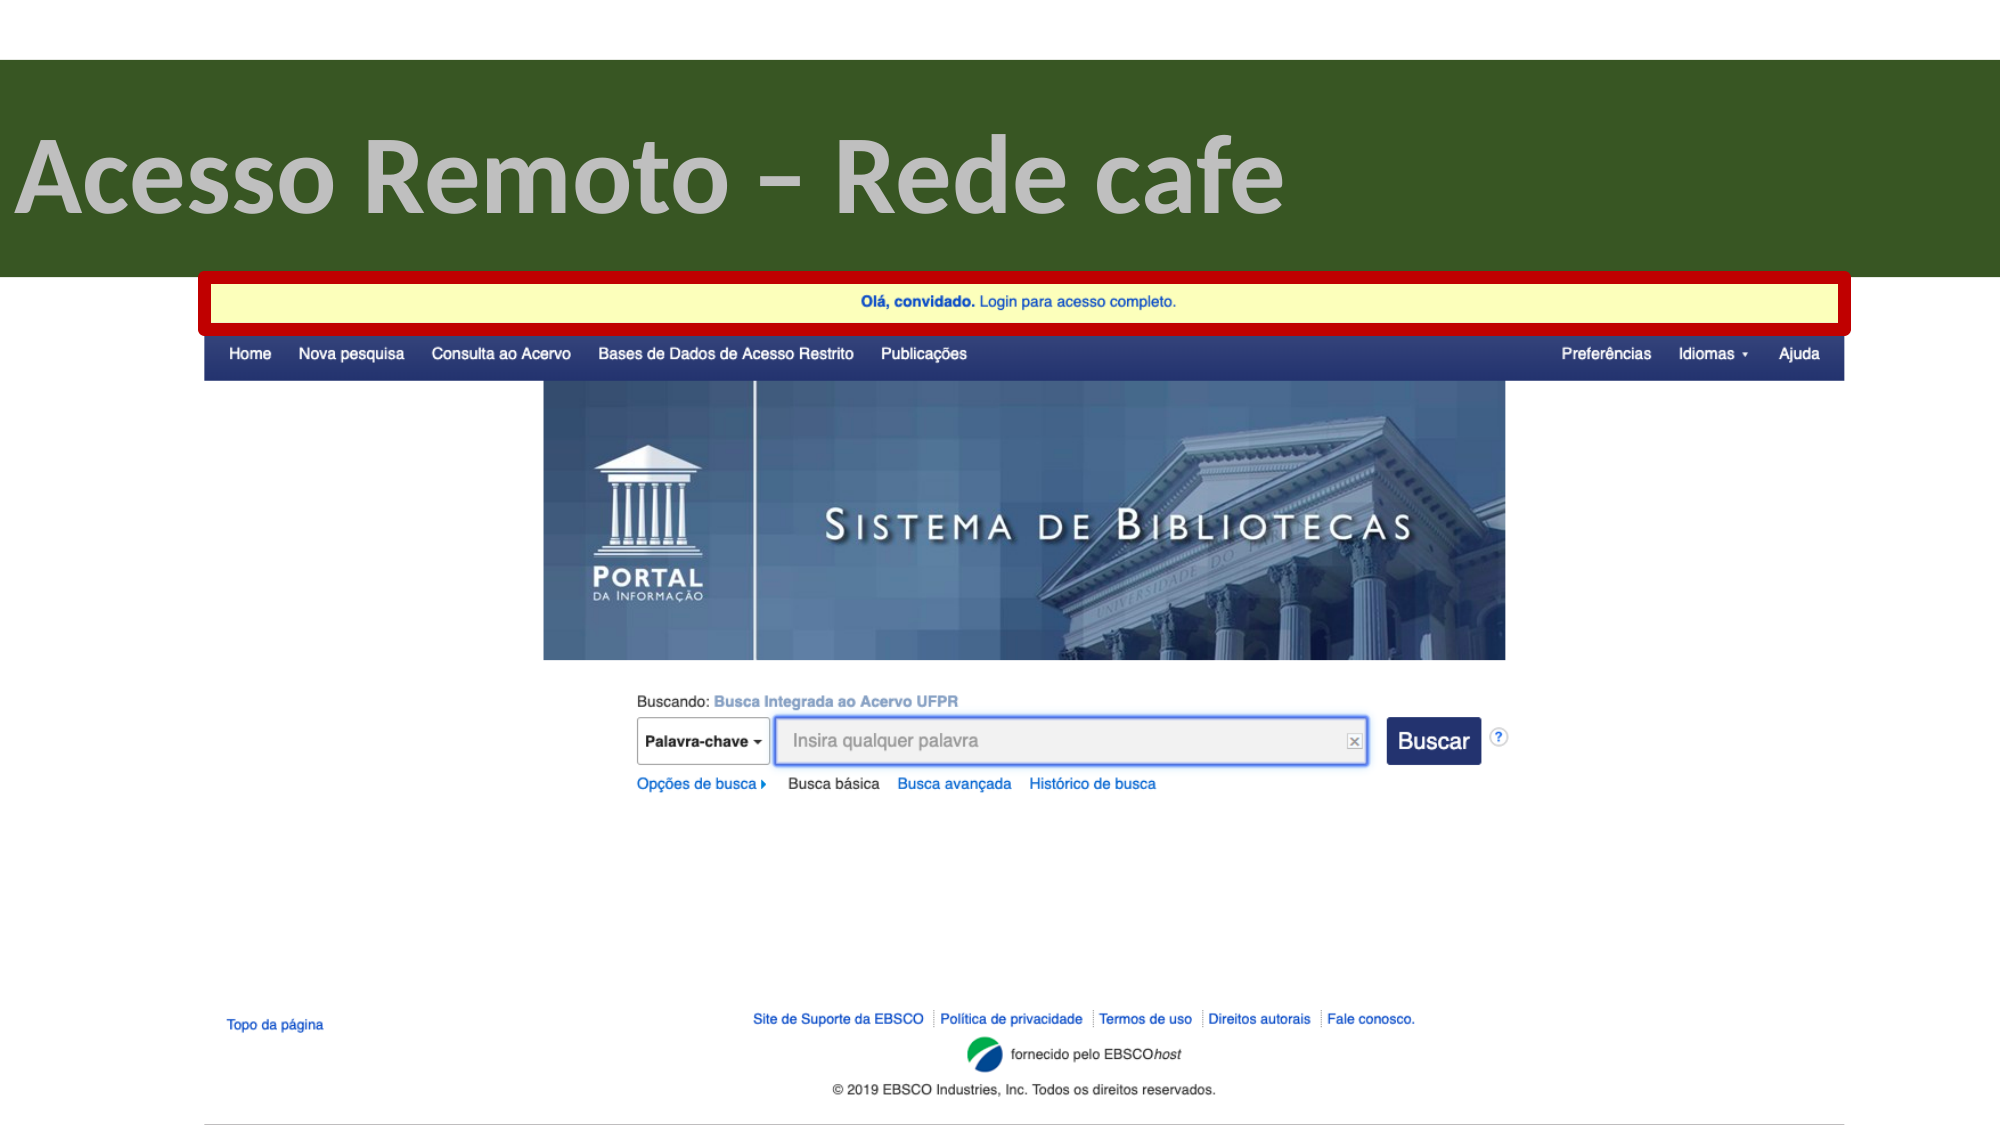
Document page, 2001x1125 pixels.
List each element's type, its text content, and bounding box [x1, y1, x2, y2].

text_box Acesso Remoto – Rede cafe [0, 59, 2000, 278]
picture [204, 277, 1845, 1125]
